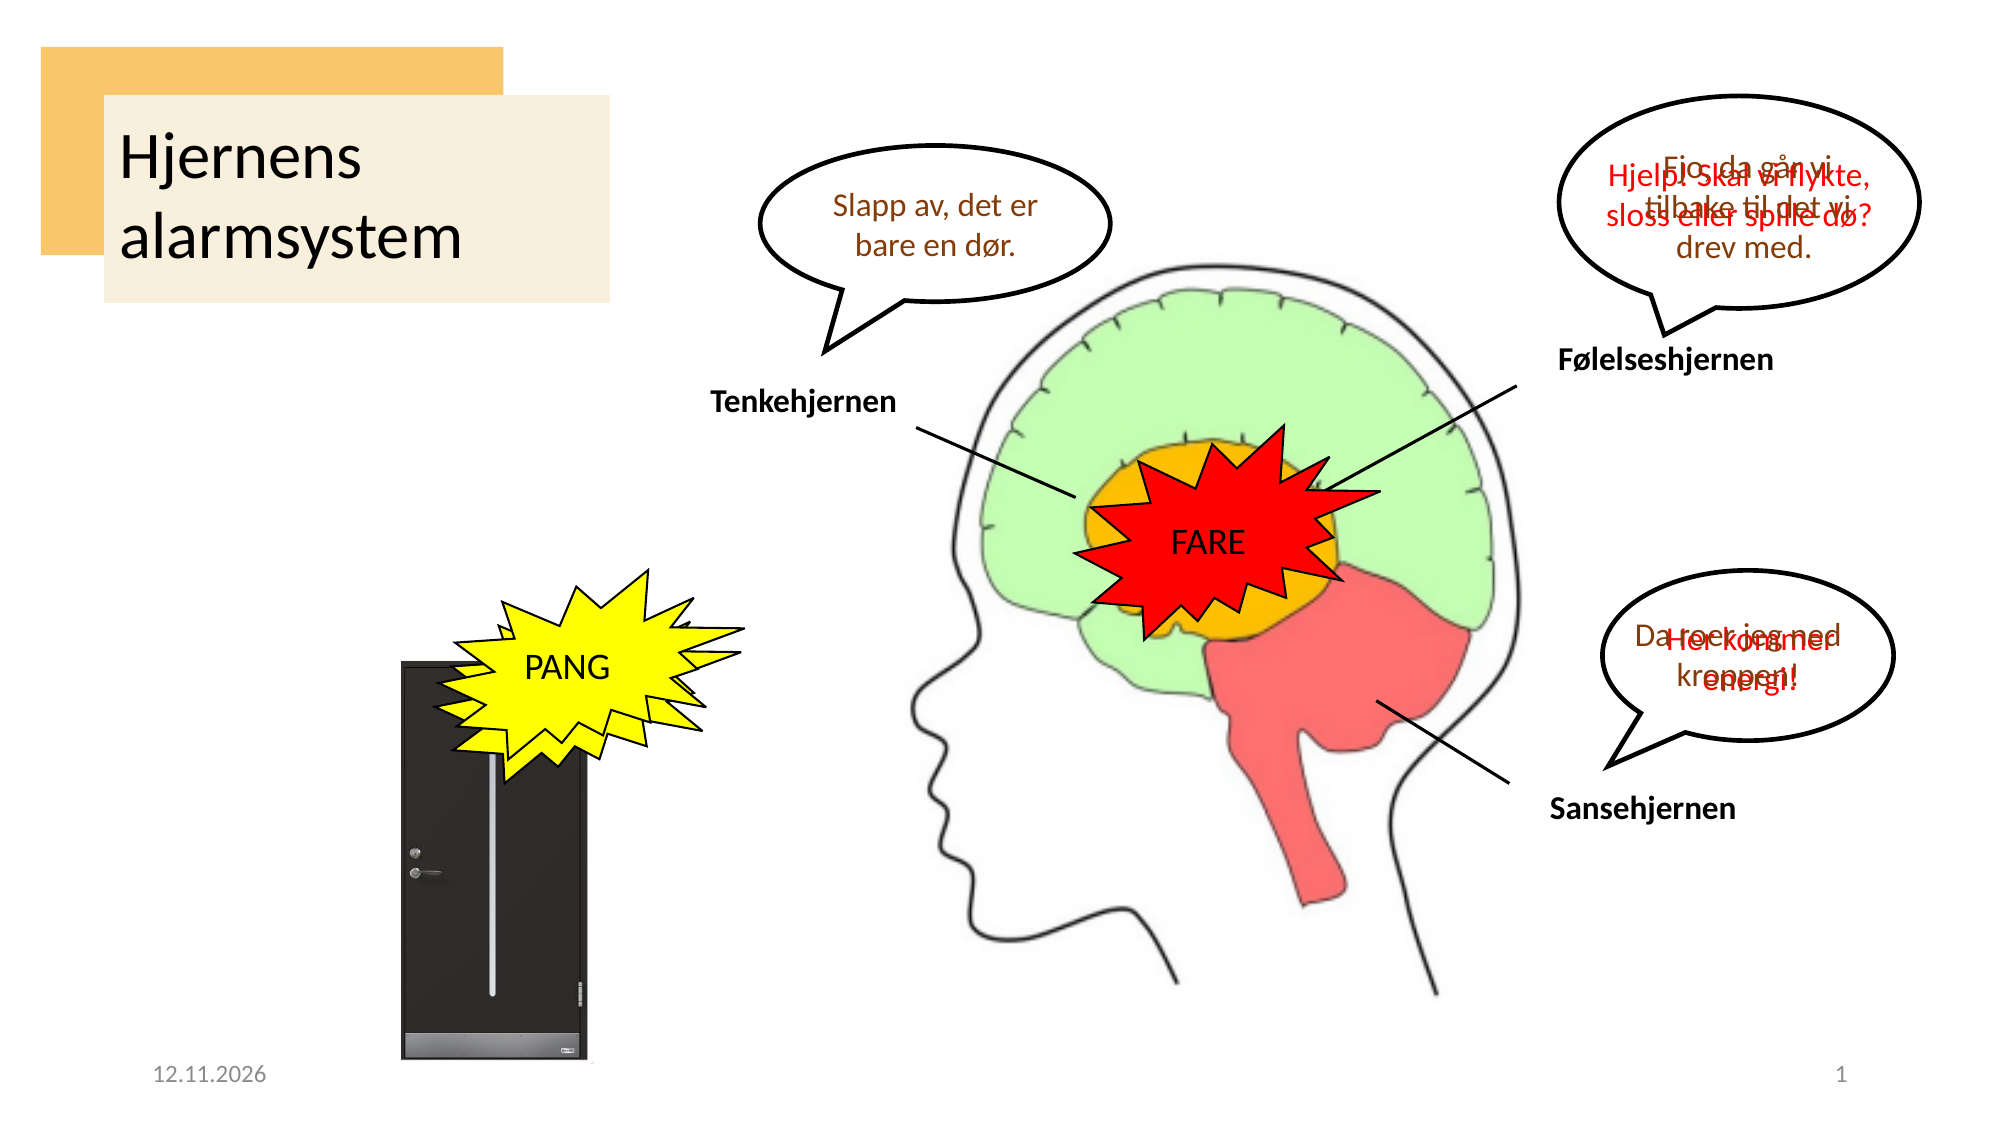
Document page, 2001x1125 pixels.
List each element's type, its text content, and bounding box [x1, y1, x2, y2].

text_box [500, 567, 746, 651]
text_box [688, 659, 700, 674]
text_box [759, 144, 1112, 354]
text_box [496, 623, 511, 638]
text_box [618, 726, 649, 748]
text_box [1291, 385, 1517, 510]
slide_number 1 [1412, 1042, 1863, 1103]
text_box Sansehjernen [1549, 779, 1783, 834]
text_box PANG [688, 671, 699, 699]
text_box [104, 95, 610, 303]
text_box [452, 637, 509, 657]
text_box [40, 46, 504, 256]
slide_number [137, 1042, 588, 1103]
text_box PANG [509, 634, 688, 695]
text_box [1601, 620, 1614, 691]
text_box [1605, 569, 1895, 769]
text_box Da roer jeg ned kroppen! [1614, 605, 1863, 701]
text_box [618, 690, 707, 724]
text_box [688, 650, 742, 669]
text_box [670, 726, 704, 733]
text_box Følelseshjernen [1549, 330, 1846, 385]
picture [887, 227, 1549, 1064]
text_box PANG [618, 698, 699, 726]
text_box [916, 427, 1076, 498]
text_box Hjernens alarmsystem [105, 104, 679, 279]
text_box [1558, 94, 1921, 337]
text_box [1376, 700, 1510, 784]
text_box Fjo, da går vi tilbake til det vi drev med. [1617, 138, 1879, 273]
text_box Tenkehjernen [654, 371, 887, 426]
picture [401, 657, 618, 1064]
text_box [678, 620, 691, 626]
